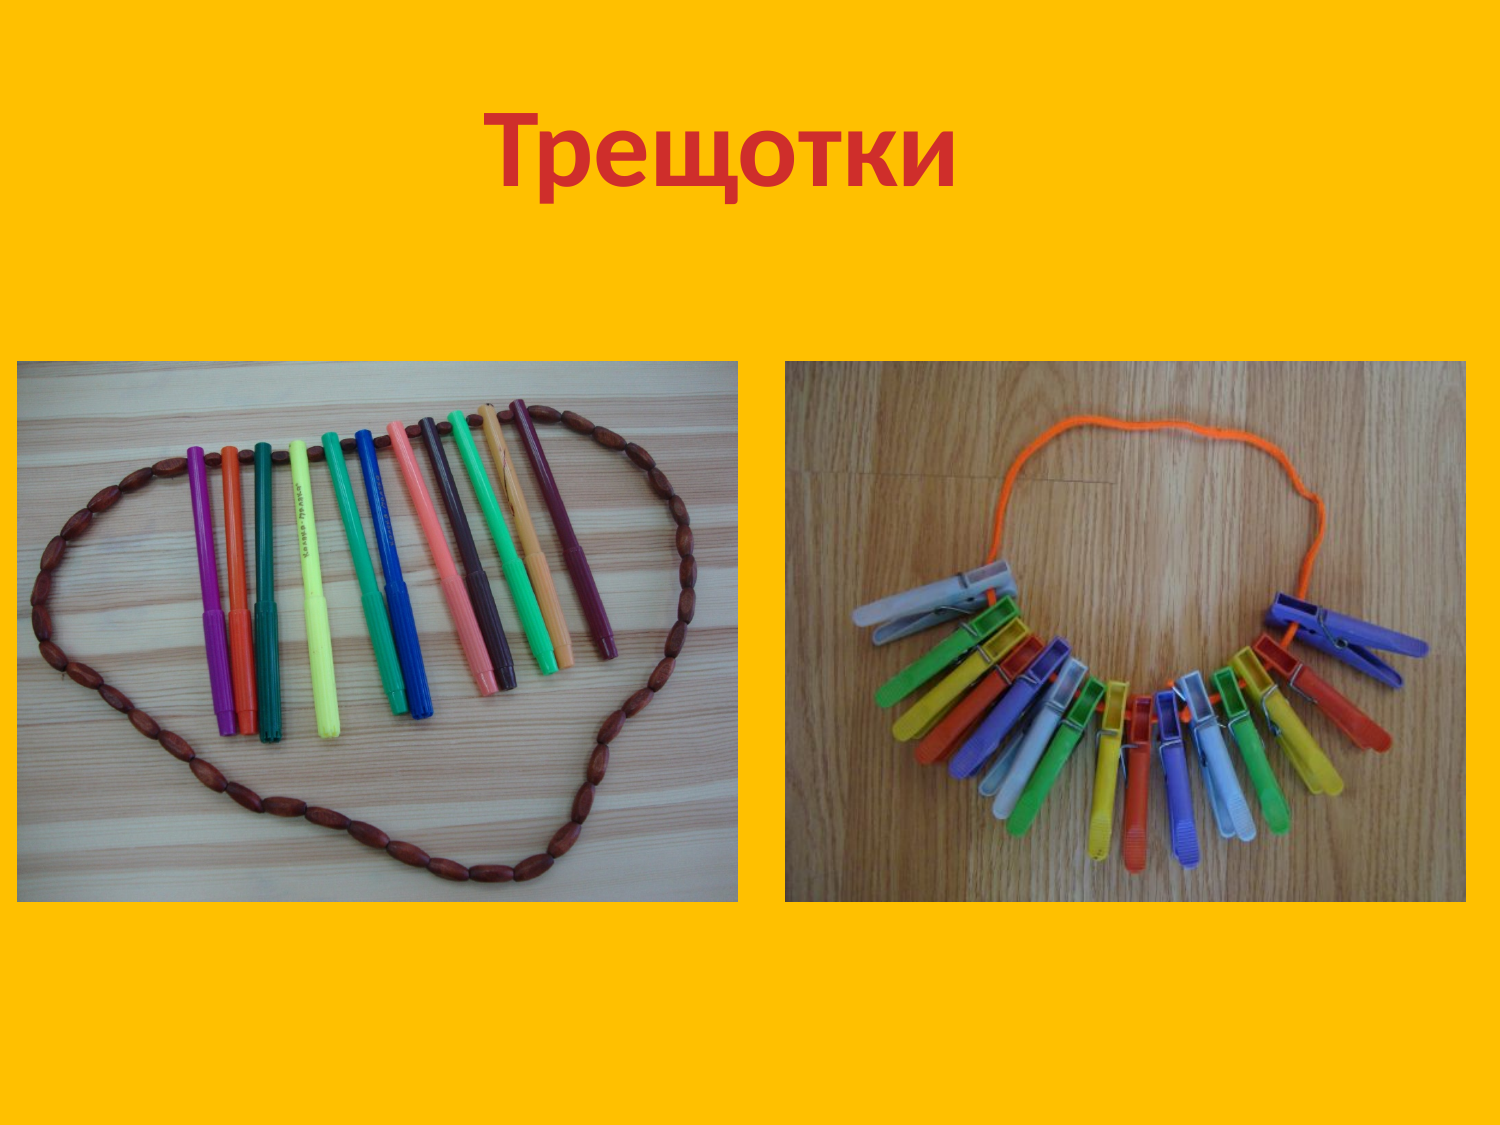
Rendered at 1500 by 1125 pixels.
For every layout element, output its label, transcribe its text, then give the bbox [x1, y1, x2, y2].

picture [785, 361, 1466, 902]
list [17, 361, 738, 902]
text_box Трещотки [468, 66, 976, 217]
